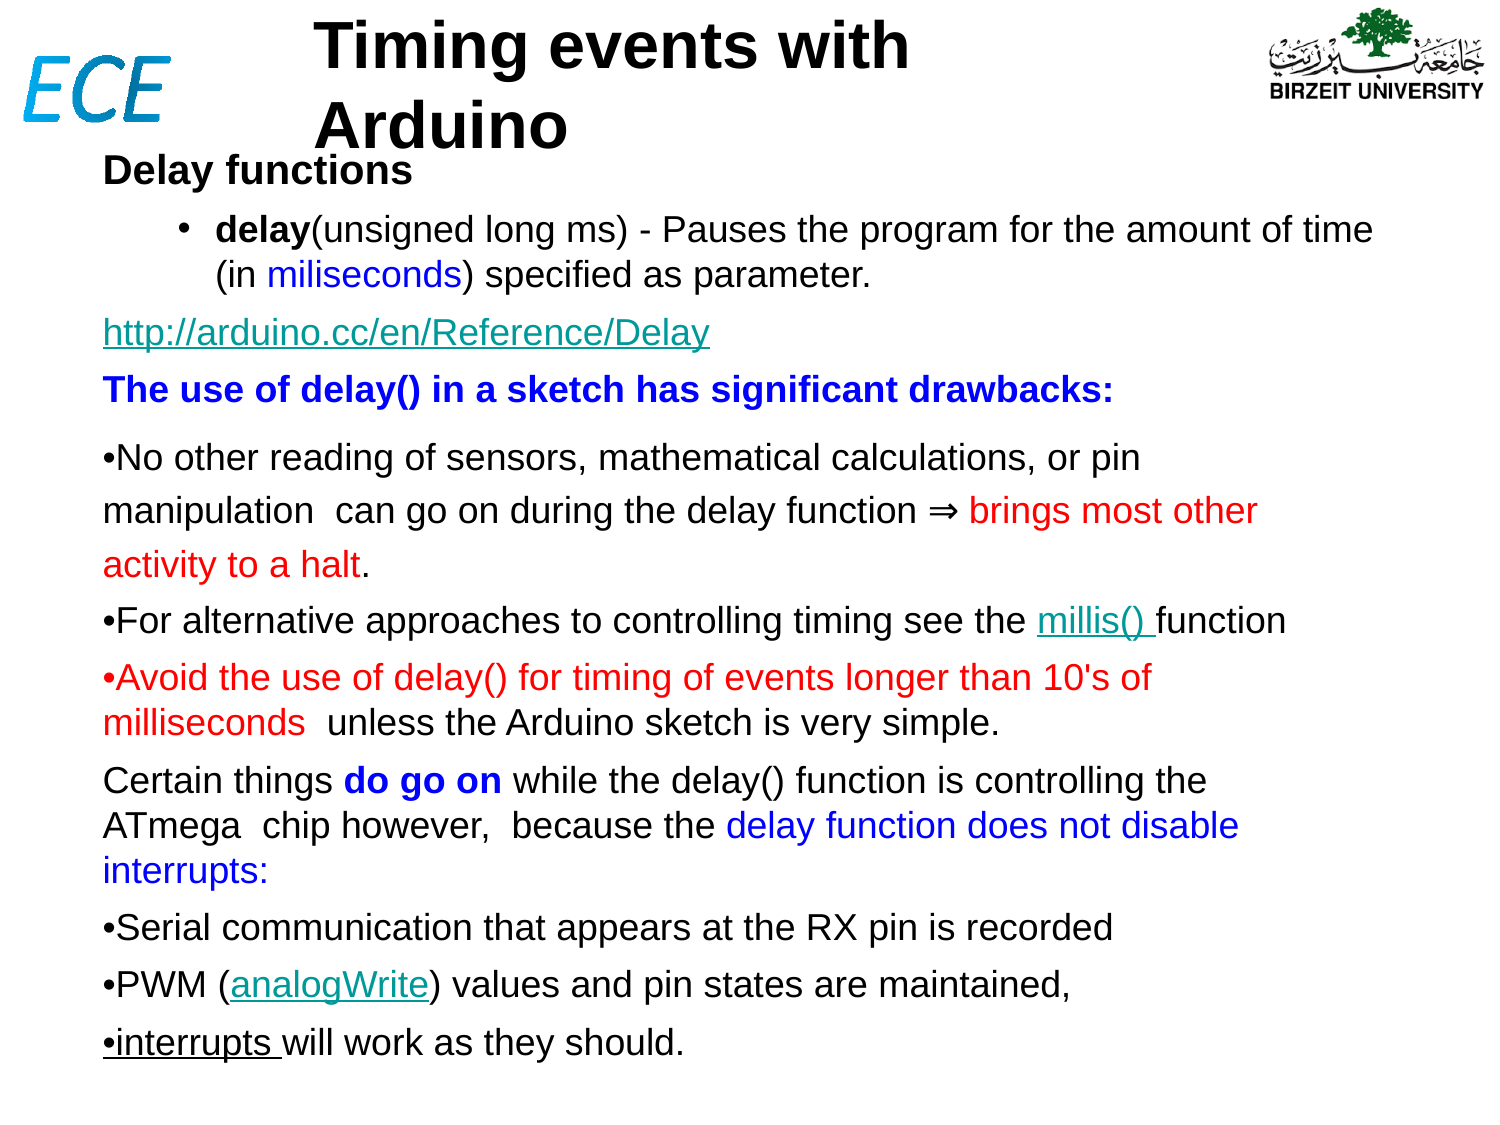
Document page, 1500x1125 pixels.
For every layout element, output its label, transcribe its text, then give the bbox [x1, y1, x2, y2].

title Timing events with Arduino [311, 0, 1183, 191]
text_box Delay functions delay(unsigned long ms) - Pauses the program for the amount of time (in miliseconds) specified as parameter. http://arduino.cc/en/Reference/Delay The use of delay() in a sketch has significant drawbacks: •No other reading of sensors, mathematical calculations, or pin manipulation can go on during the delay function ⇒ brings most other activity to a halt. •For alternative approaches to controlling timing see the millis() function •Avoid the use of delay() for timing of events longer than 10's of milliseconds unless the Arduino sketch is very simple. Certain things do go on while the delay() function is controlling the ATmega chip however, because the delay function does not disable interrupts: •Serial communication that appears at the RX pin is recorded •PWM (analogWrite) values and pin states are maintained, •interrupts will work as they should. [100, 126, 1375, 1063]
picture [1268, 7, 1486, 102]
picture [17, 51, 172, 129]
